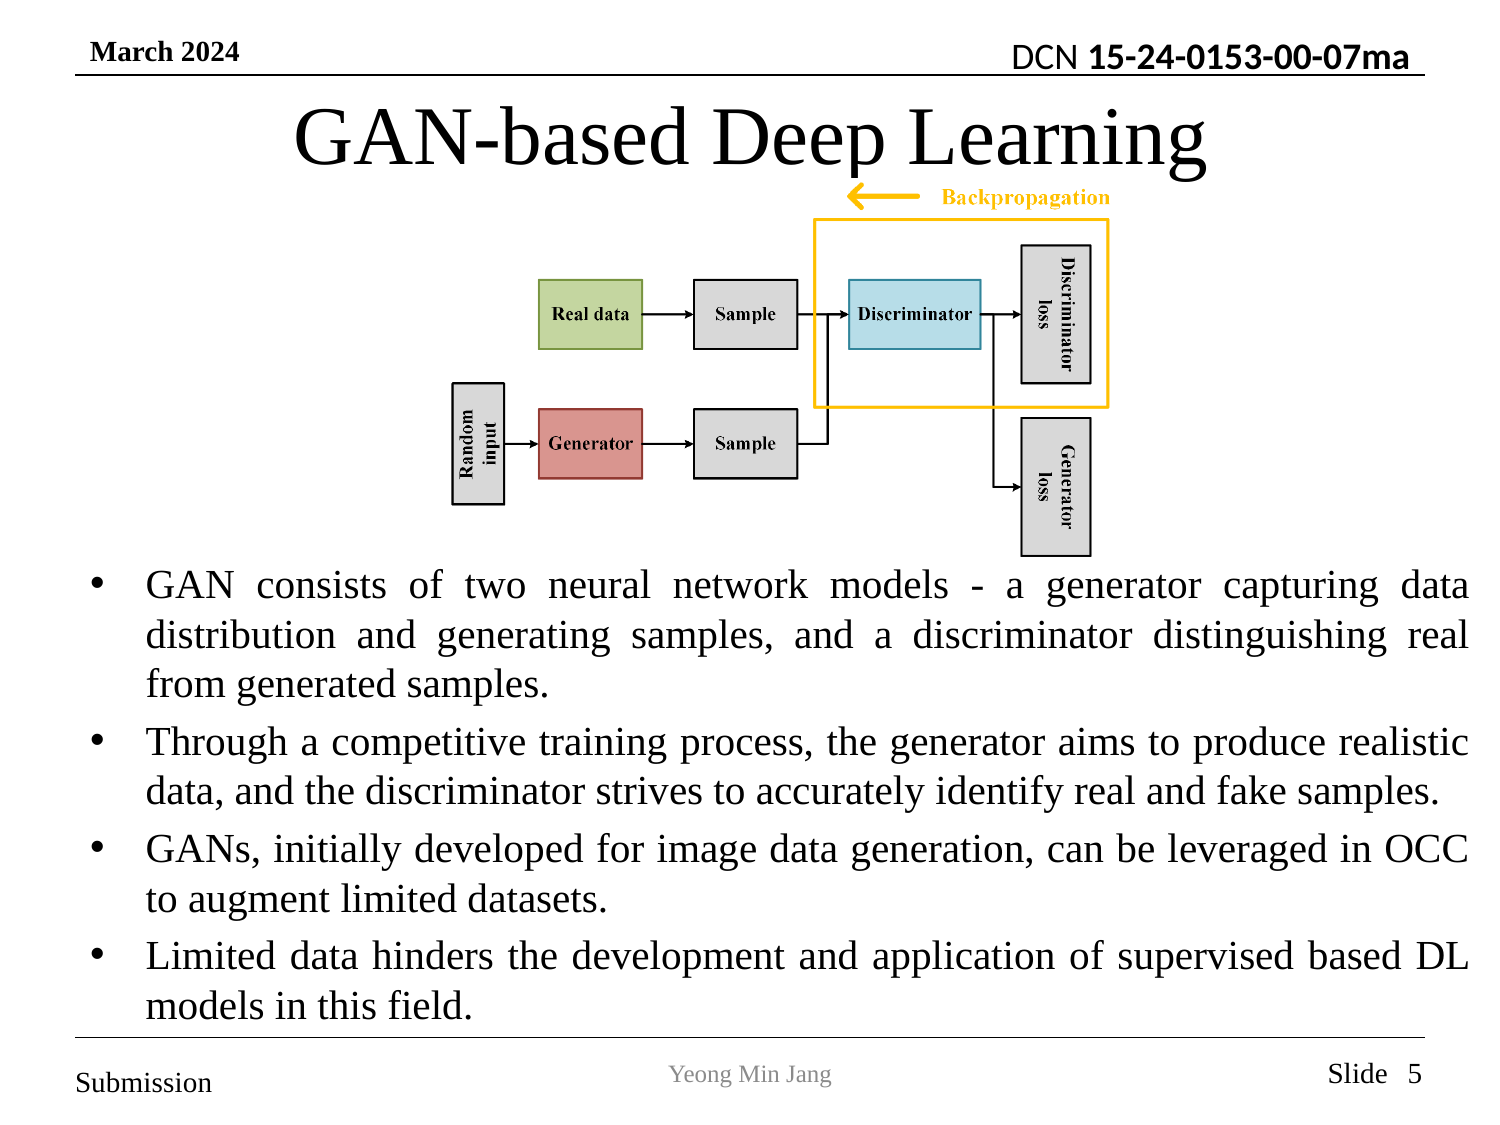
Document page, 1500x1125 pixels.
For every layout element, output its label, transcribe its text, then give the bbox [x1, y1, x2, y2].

title GAN-based Deep Learning [76, 37, 1427, 225]
list GAN consists of two neural network models - a generator capturing data distribution and generating samples, and a discriminator distinguishing real from generated samples. Through a competitive training process, the generator aims to produce realistic data, and the discriminator strives to accurately identify real and fake samples. GANs, initially developed for image data generation, can be leveraged in OCC to augment limited datasets. Limited data hinders the development and application of supervised based DL models in this field. [75, 549, 1486, 1040]
picture [449, 178, 1122, 557]
